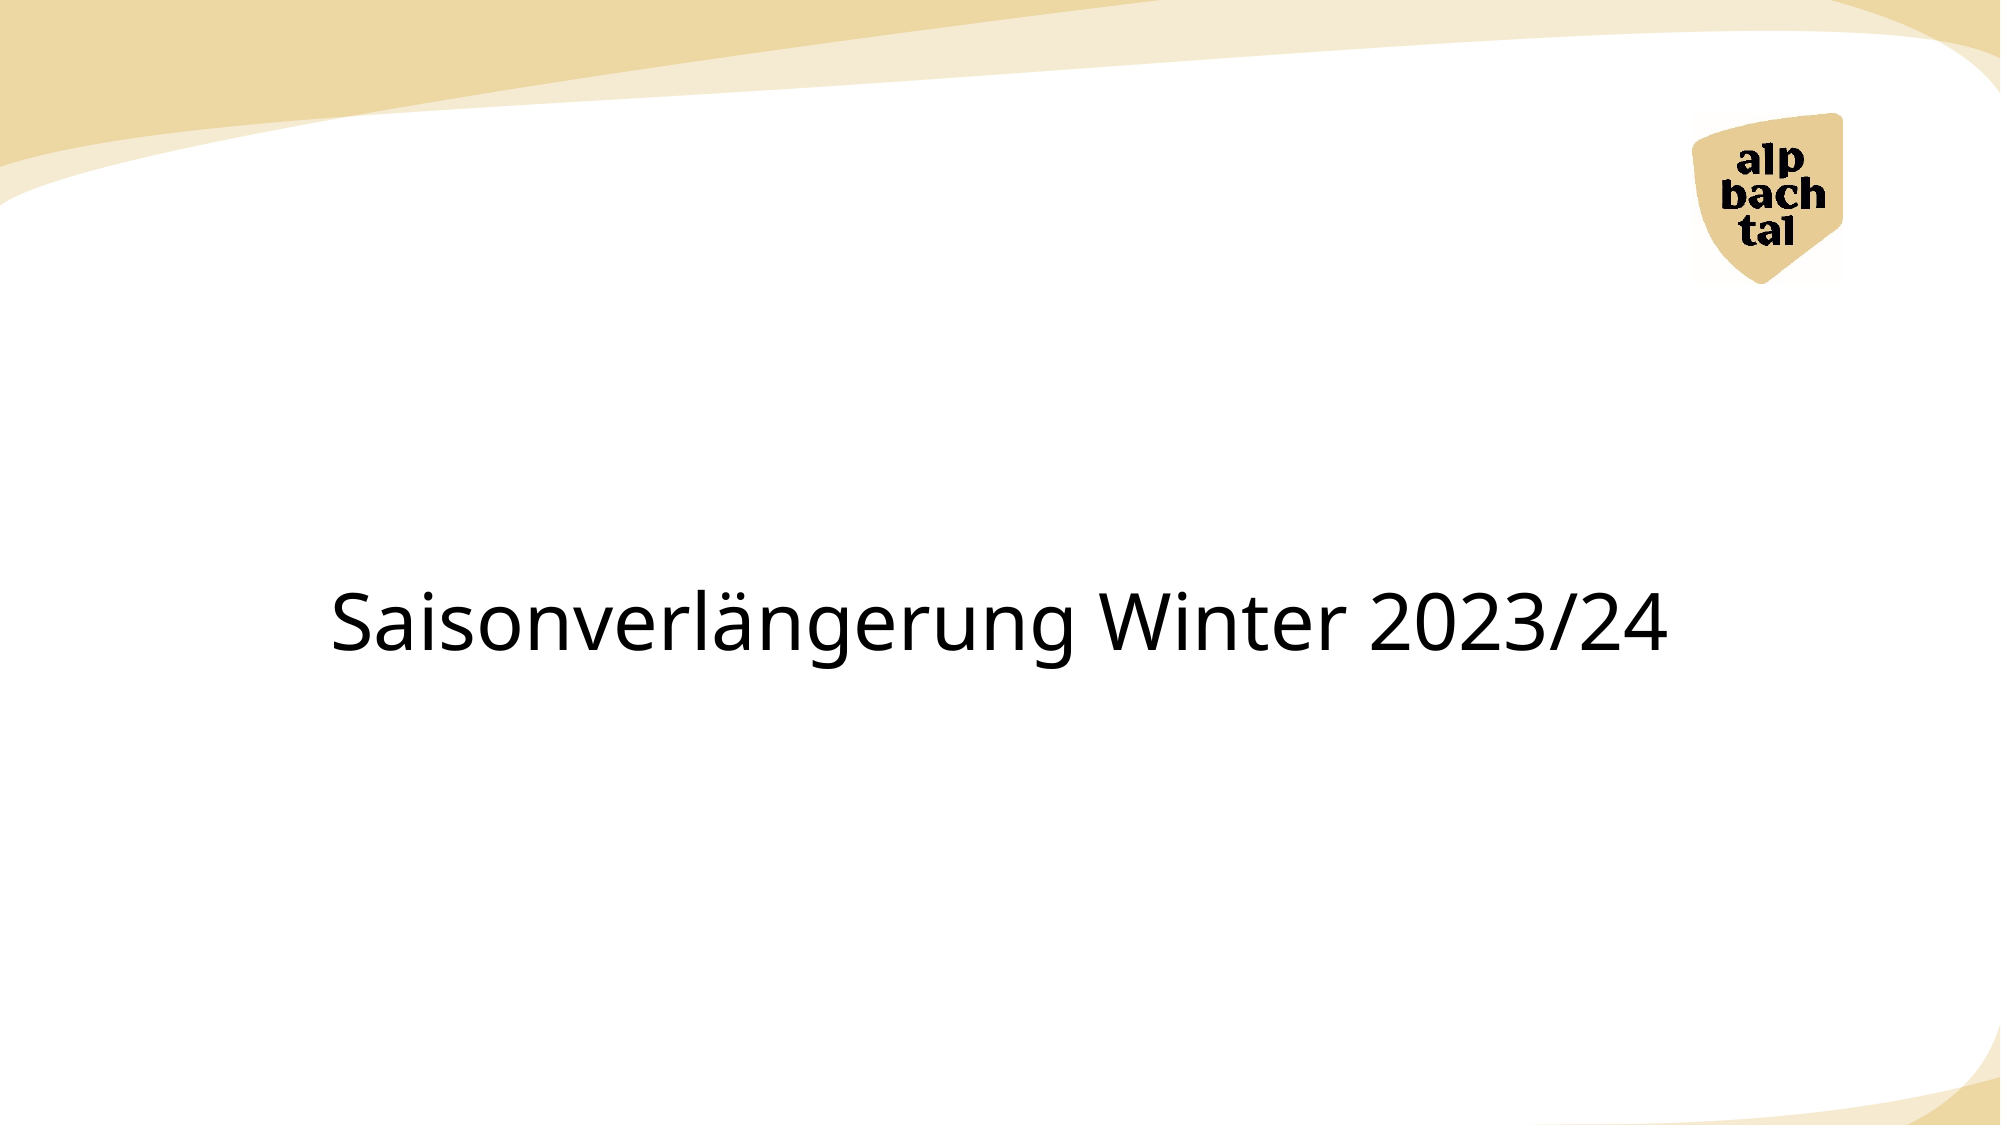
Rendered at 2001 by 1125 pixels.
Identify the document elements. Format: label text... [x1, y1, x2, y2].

title Saisonverlängerung Winter 2023/24 [249, 283, 1750, 675]
picture [0, 0, 2001, 1125]
